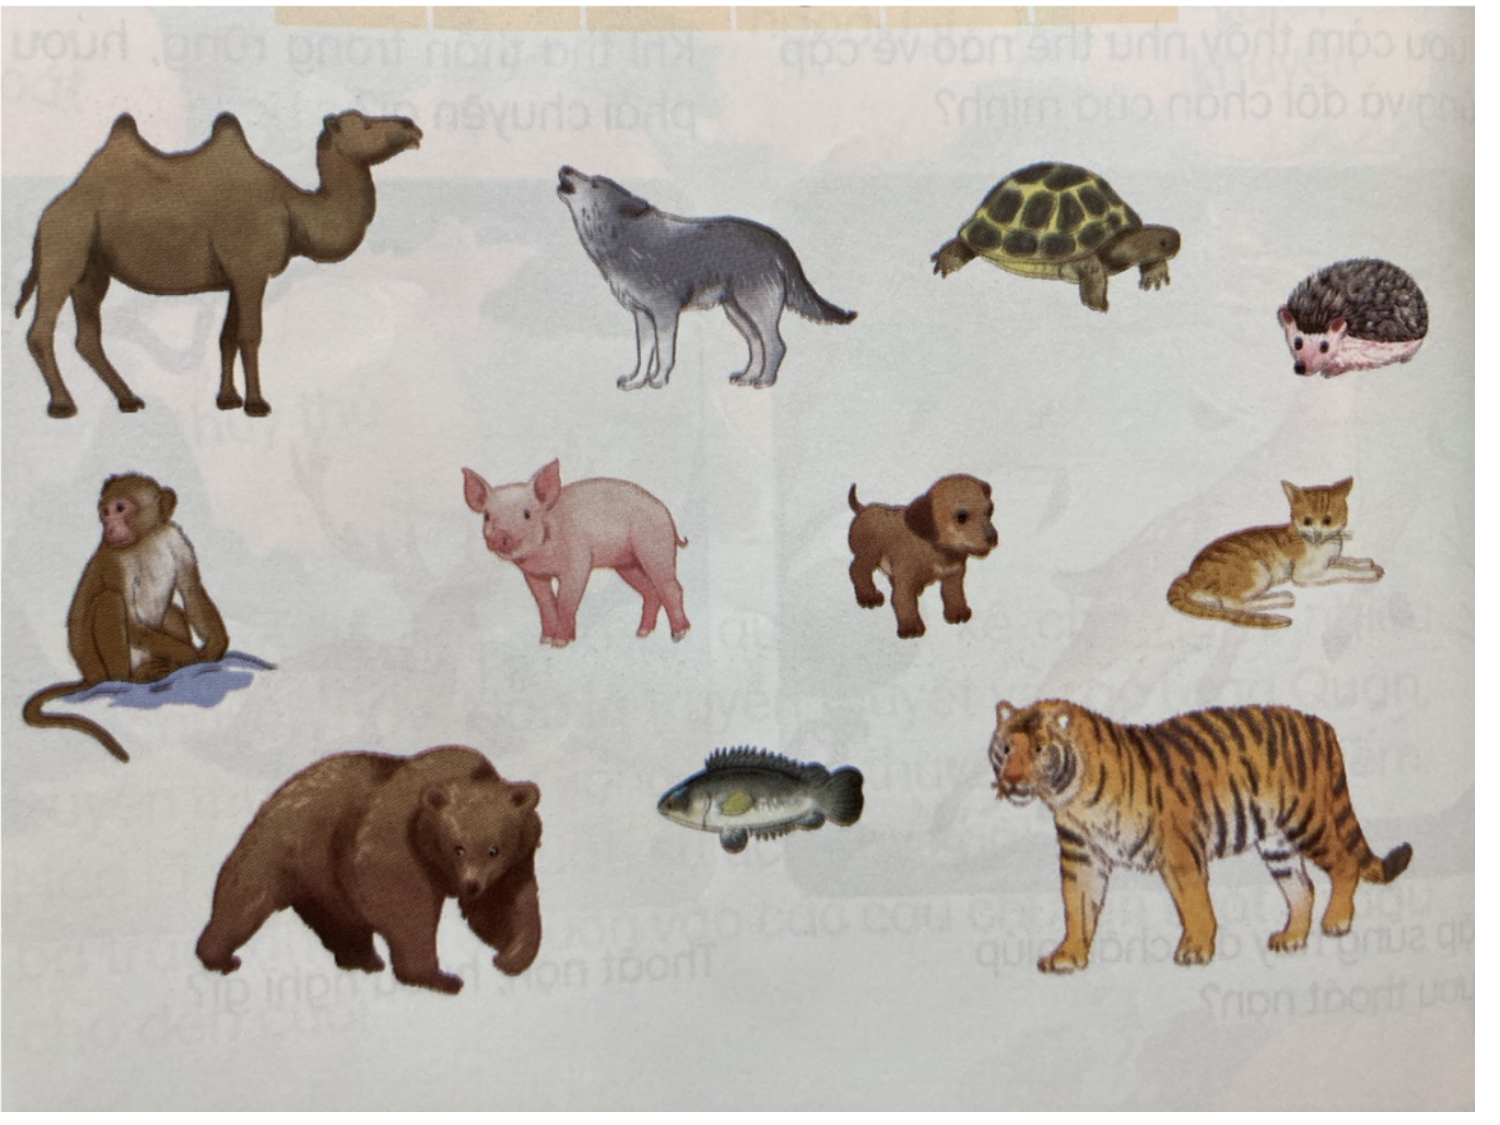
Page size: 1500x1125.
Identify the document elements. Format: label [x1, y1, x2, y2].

picture [2, 7, 184, 1112]
list [184, 0, 1291, 1125]
picture [1291, 7, 1473, 1112]
